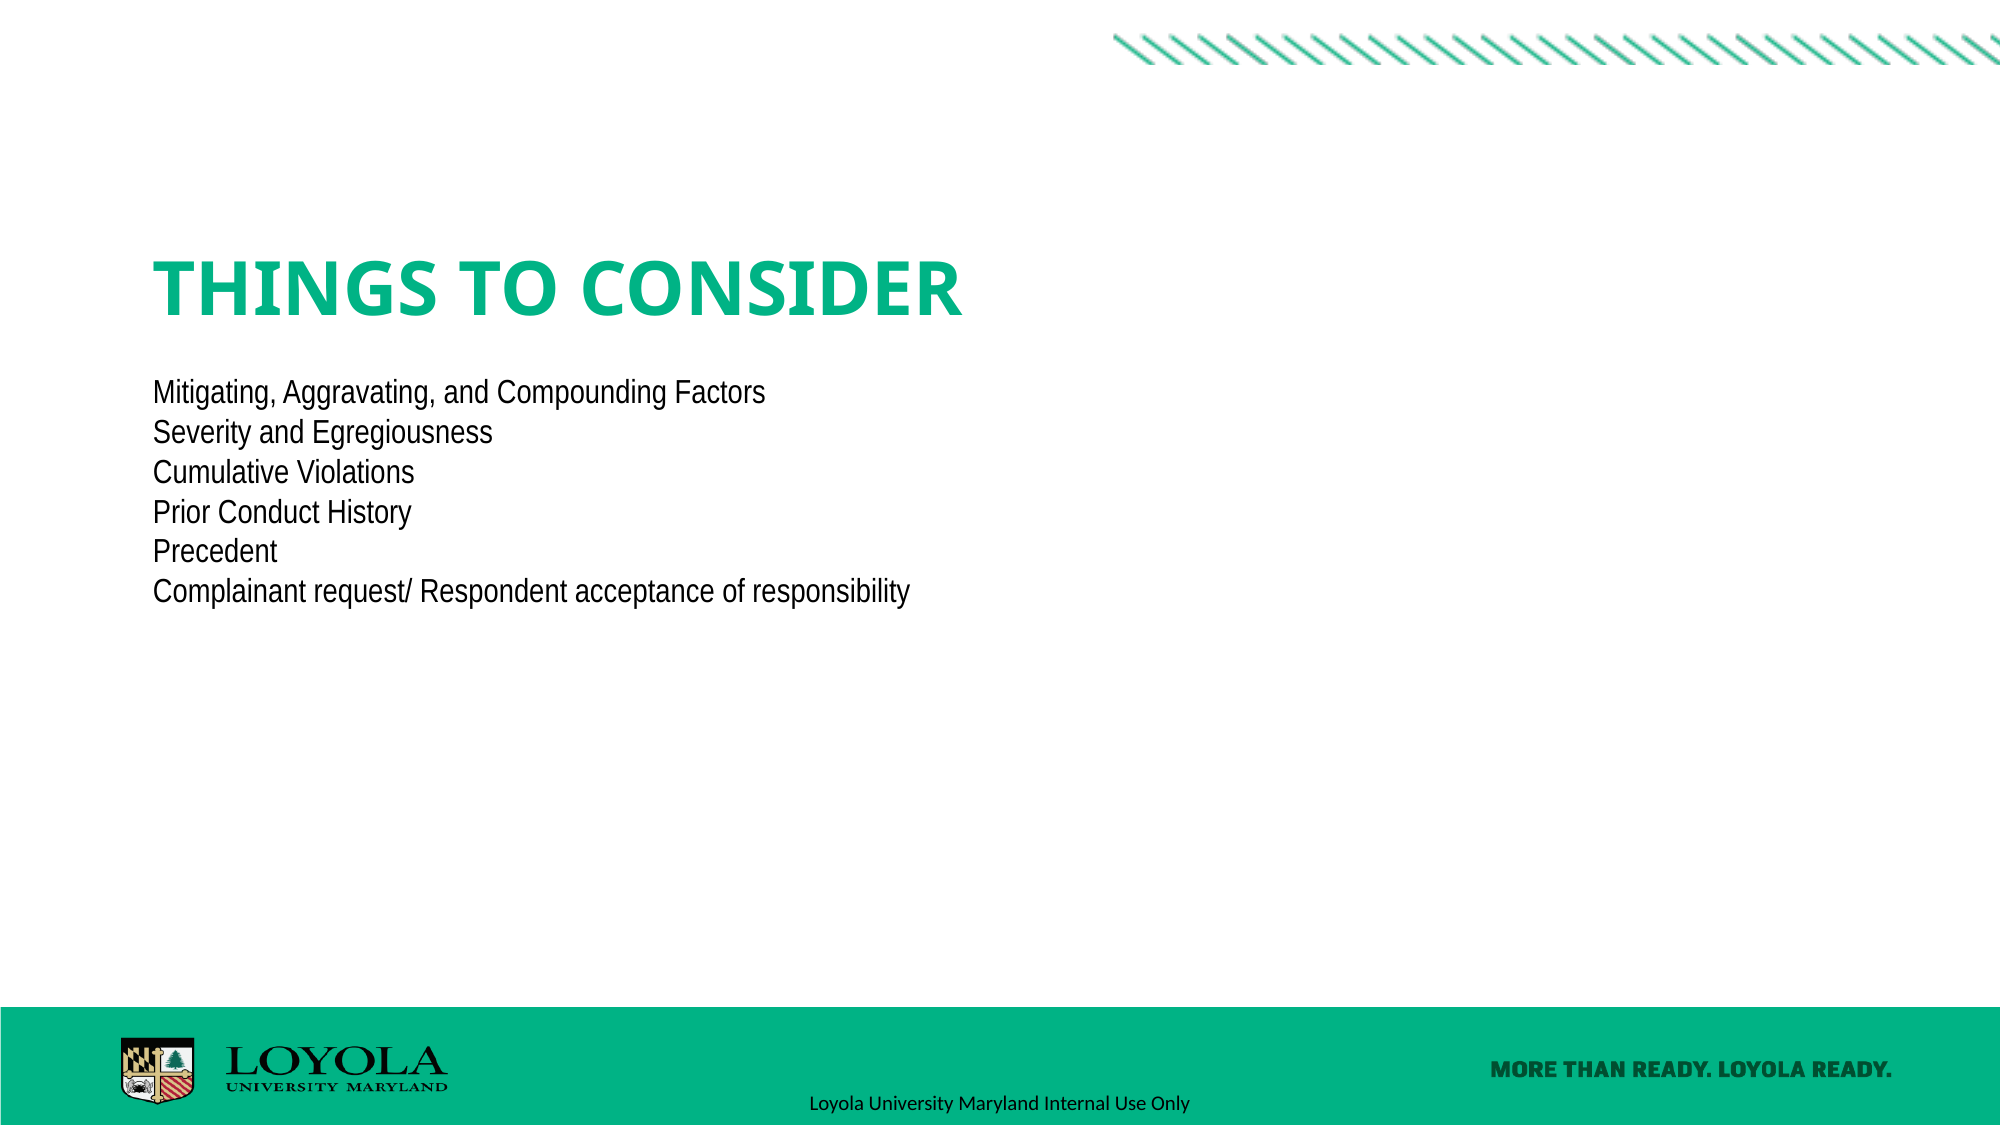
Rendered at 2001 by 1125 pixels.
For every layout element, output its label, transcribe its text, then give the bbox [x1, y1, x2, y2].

title THINGS TO consider [137, 167, 1885, 338]
list Mitigating, Aggravating, and Compounding Factors Severity and Egregiousness Cumulative Violations Prior Conduct History Precedent Complainant request/ Respondent acceptance of responsibility [137, 362, 1884, 938]
